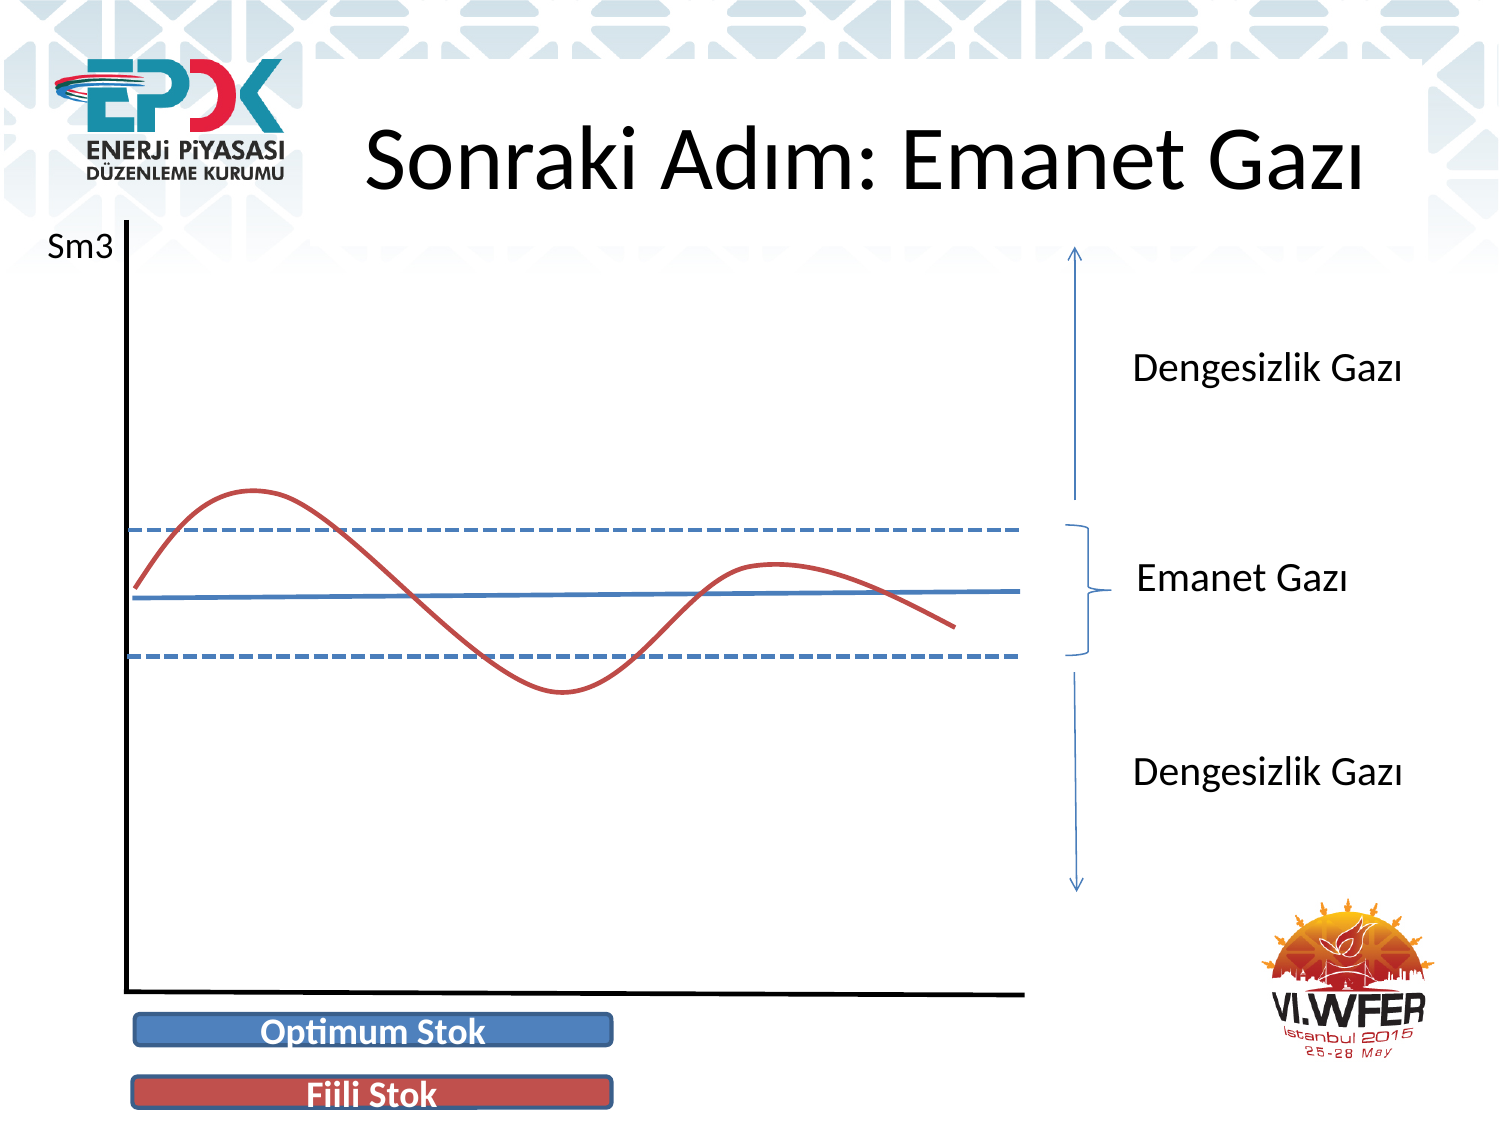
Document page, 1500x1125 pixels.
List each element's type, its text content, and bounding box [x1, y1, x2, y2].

text_box Sm3 [32, 213, 129, 274]
text_box Fiili Stok [130, 1074, 614, 1110]
picture [0, 0, 1500, 1125]
title Sonraki Adım: Emanet Gazı [310, 59, 1423, 221]
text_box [123, 219, 1421, 996]
text_box Optimum Stok [132, 1011, 614, 1048]
